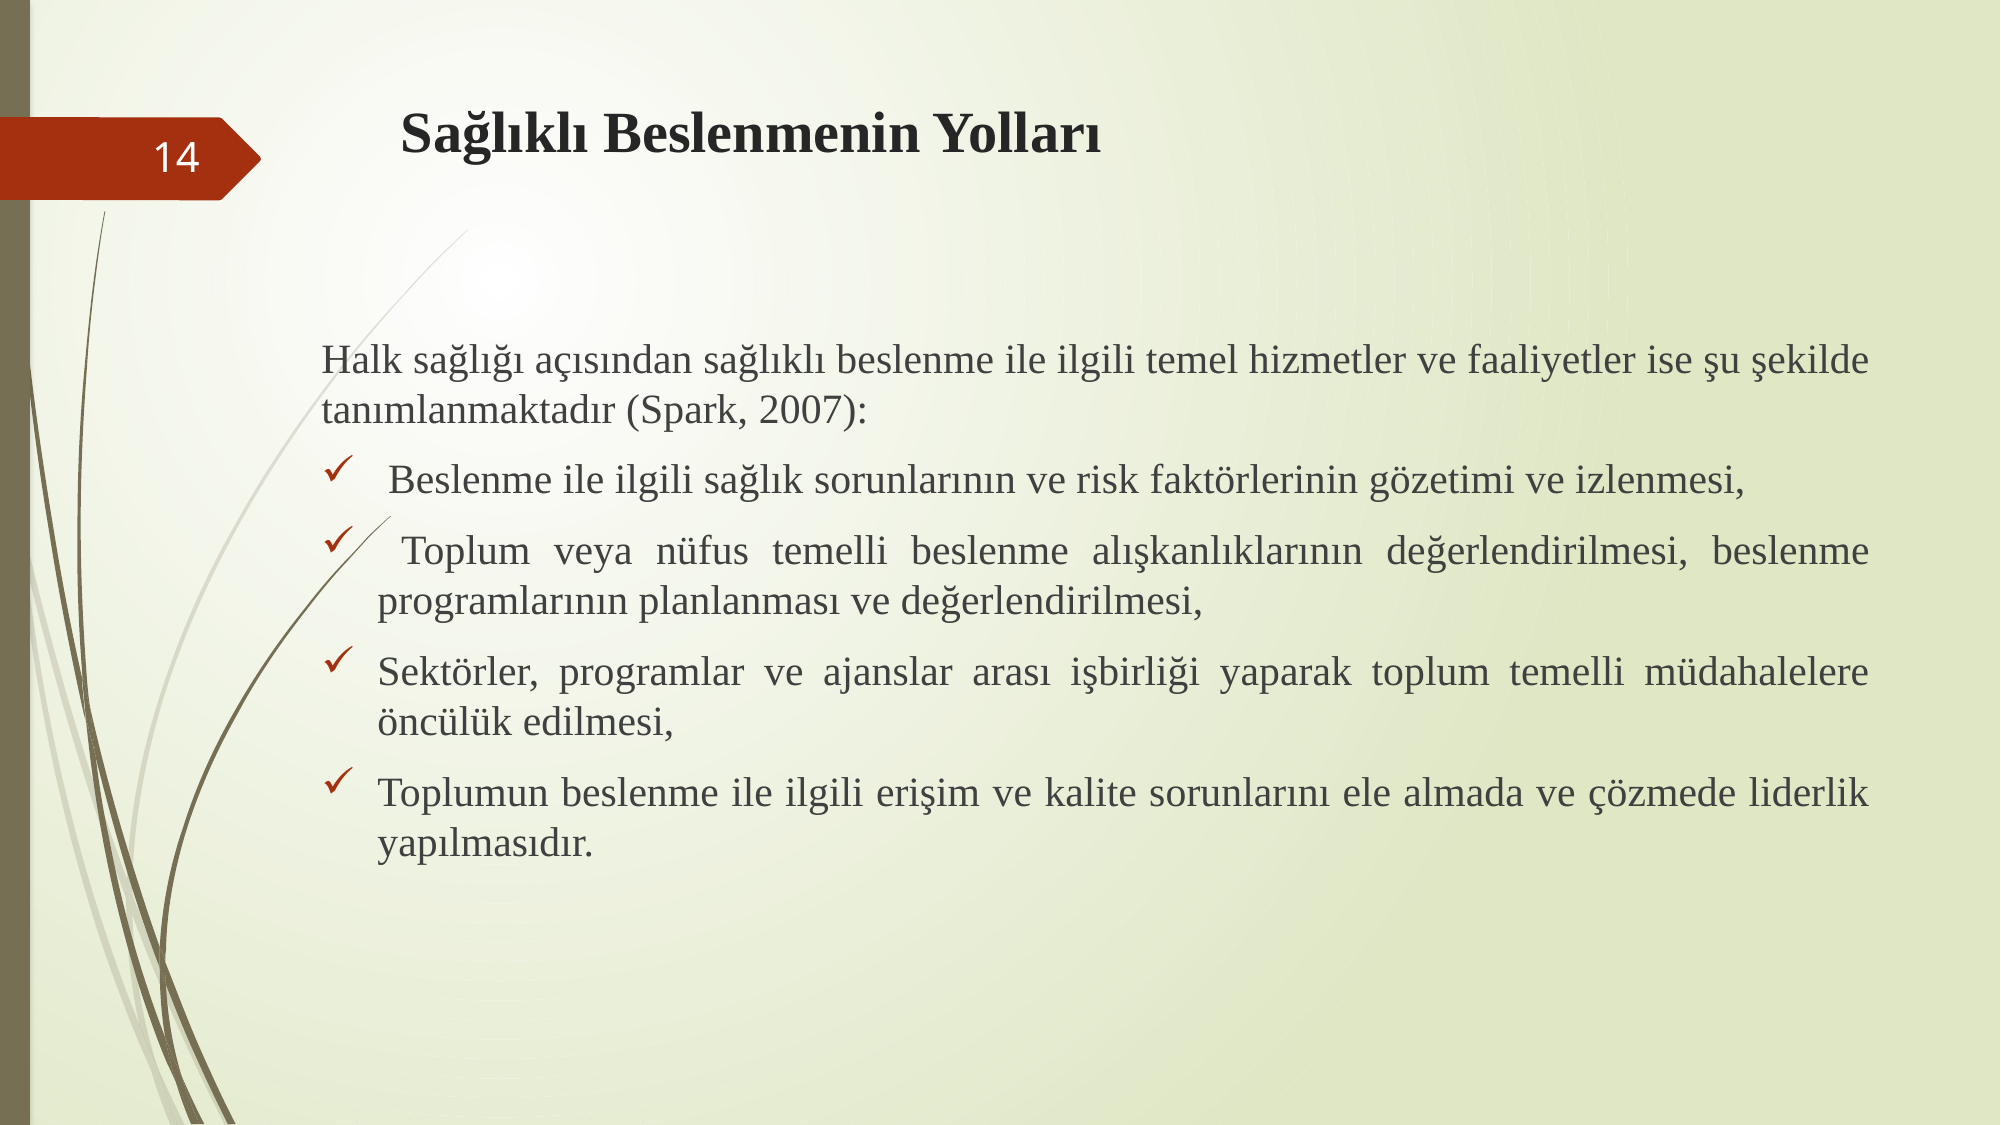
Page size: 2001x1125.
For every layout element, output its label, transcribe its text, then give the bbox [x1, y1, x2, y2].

title Sağlıklı Beslenmenin Yolları [385, 76, 1913, 183]
list Halk sağlığı açısından sağlıklı beslenme ile ilgili temel hizmetler ve faaliyetler ise şu şekilde tanımlanmaktadır (Spark, 2007): Beslenme ile ilgili sağlık sorunlarının ve risk faktörlerinin gözetimi ve izlenmesi, Toplum veya nüfus temelli beslenme alışkanlıklarının değerlendirilmesi, beslenme programlarının planlanması ve değerlendirilmesi, Sektörler, programlar ve ajanslar arası işbirliği yaparak toplum temelli müdahalelere öncülük edilmesi, Toplumun beslenme ile ilgili erişim ve kalite sorunlarını ele almada ve çözmede liderlik yapılmasıdır. [291, 182, 1886, 1035]
slide_number 14 [87, 129, 216, 190]
